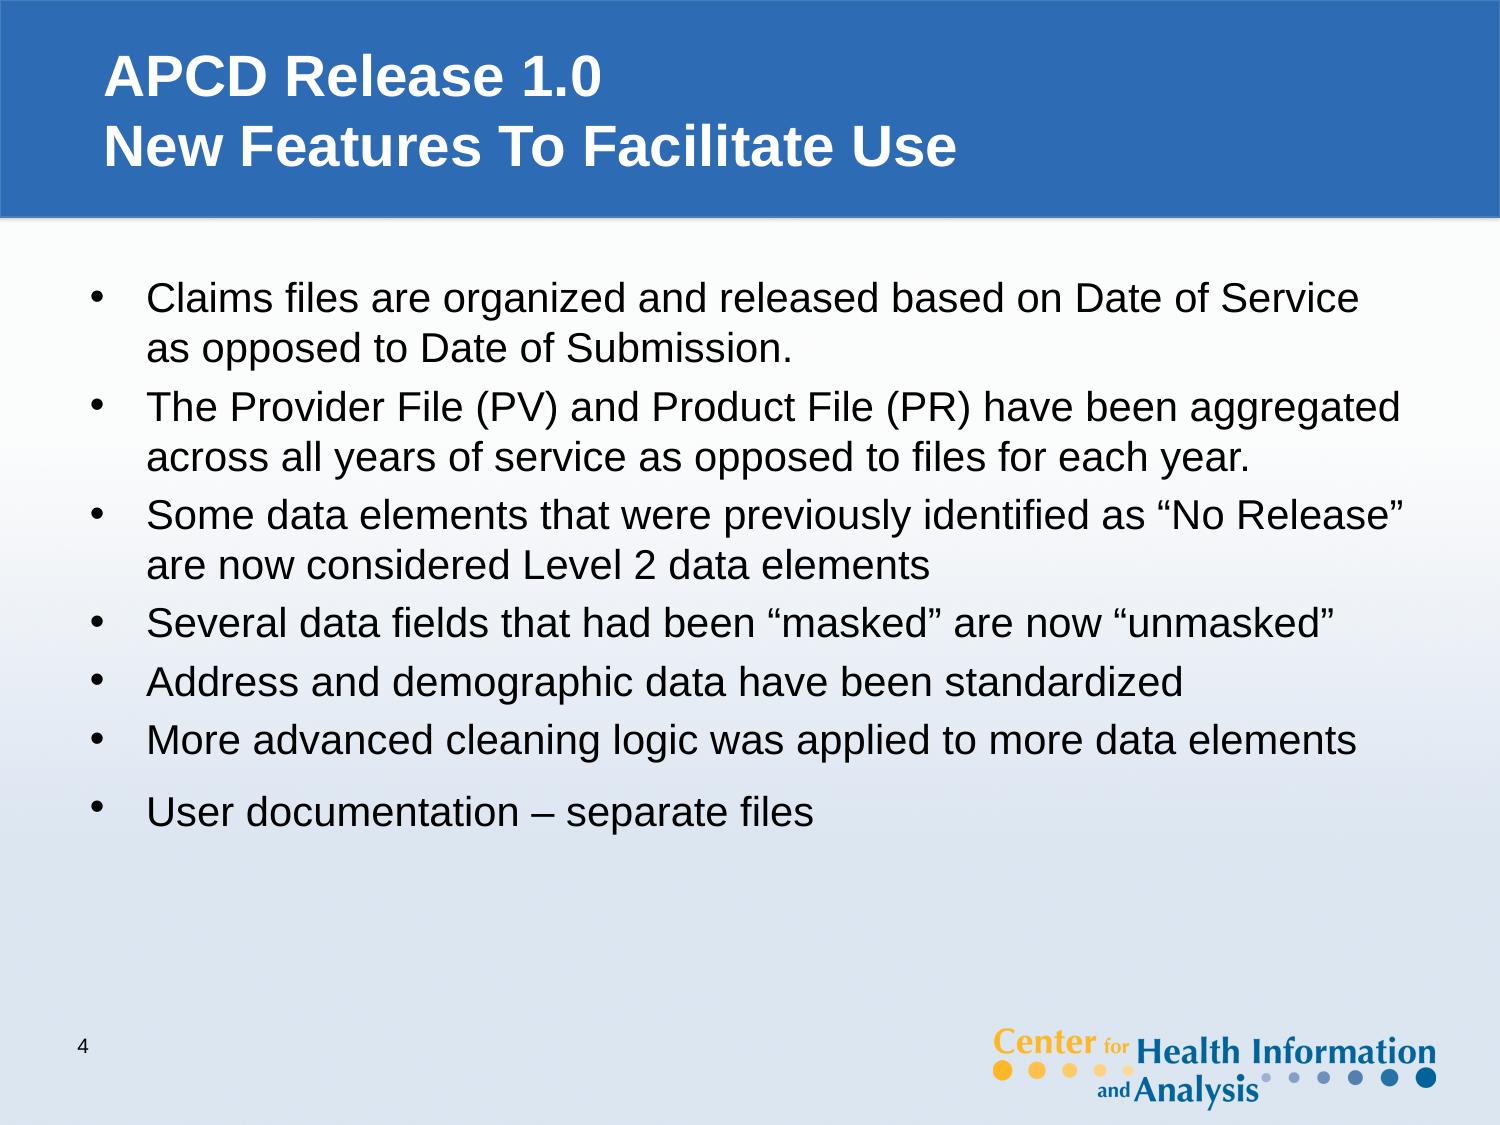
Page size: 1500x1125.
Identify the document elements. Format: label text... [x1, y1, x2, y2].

text_box APCD Release 1.0 New Features To Facilitate Use [88, 13, 1439, 202]
slide_number 4 [62, 1025, 413, 1085]
picture [0, 221, 1500, 1125]
list Claims files are organized and released based on Date of Service as opposed to Date of Submission. The Provider File (PV) and Product File (PR) have been aggregated across all years of service as opposed to files for each year. Some data elements that were previously identified as “No Release” are now considered Level 2 data elements Several data fields that had been “masked” are now “unmasked” Address and demographic data have been standardized More advanced cleaning logic was applied to more data elements User documentation – separate files [75, 263, 1424, 983]
